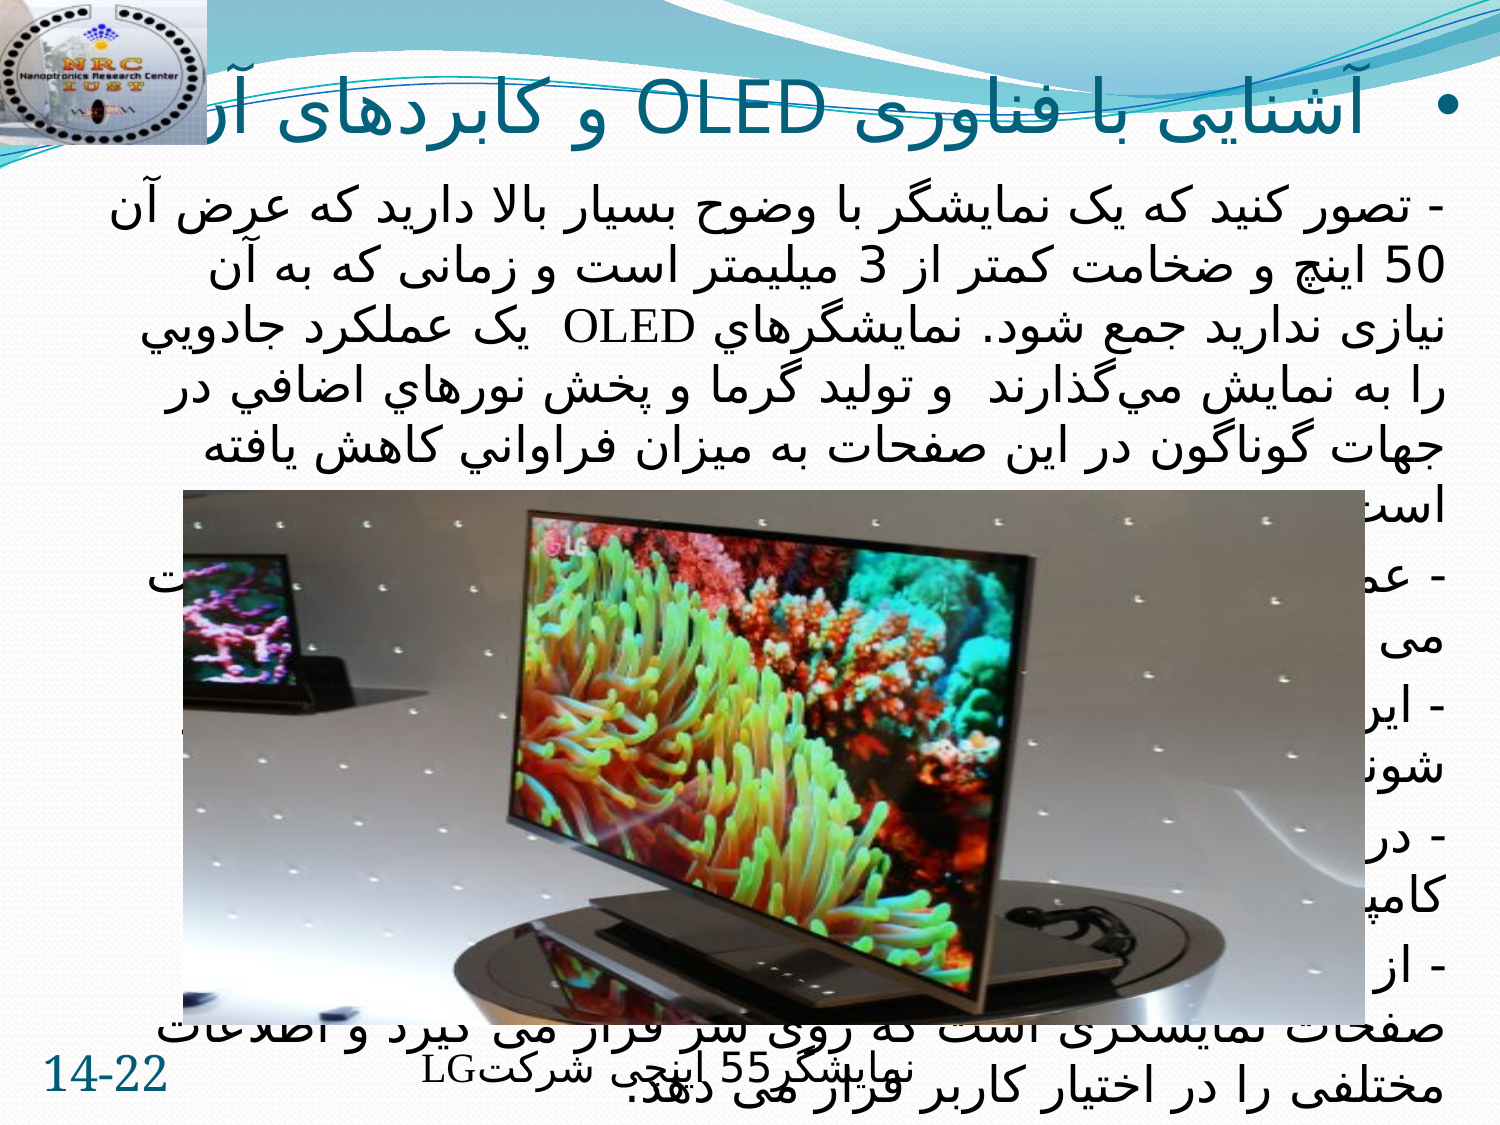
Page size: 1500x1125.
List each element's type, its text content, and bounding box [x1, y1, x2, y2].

picture [0, 0, 207, 145]
list - تصور کنید که یک نمایشگر با وضوح بسیار بالا دارید که عرض آن 50 اینچ و ضخامت کمتر از 3 میلیمتر است و زمانی که به آن نیازی ندارید جمع شود. نمايشگرهاي OLED یک عملكرد جادويي را به نمايش مي‌گذارند و توليد گرما و پخش نورهاي اضافي در جهات گوناگون در اين صفحات به ميزان فراواني کاهش يافته است. - عملا هر دستگاهی که در آن LCD و نمایشگر به کار رفته است می تواند کاندیدای استفاده از OLED باشد - این فناوری باعث می شود تا این وسایل سبک تر و کوچک تر شوند و حمل و نقل آنها آسان تر گردد. - در آینده صفحات نمایشی OLED به عنوان بخش مهمی از کامپیوترهای پوشیدنی به کار برده می شوند. - از دیگر کاربردهای OLED استفاده آن در HUD یا به اصطلاح صفحات نمایشگری است که روی سر قرار می گیرد و اطلاعات مختلفی را در اختیار کاربر قرار می دهد. - صفحات OLED به دلیل ضخامت اندک و قابلیت انعطاف پذیری در صفحات نمایشی عینک های واقعیت افزوده نیز کاربرد فراوان خواهند داشت. [88, 165, 1463, 1043]
text_box LGنمایشگر55 اینچی شرکت [348, 1038, 1005, 1098]
title آشنایی با فناوری OLED و کابردهای آن [211, 35, 1463, 149]
footer 14-22 [29, 1041, 183, 1102]
picture [182, 490, 1365, 1025]
